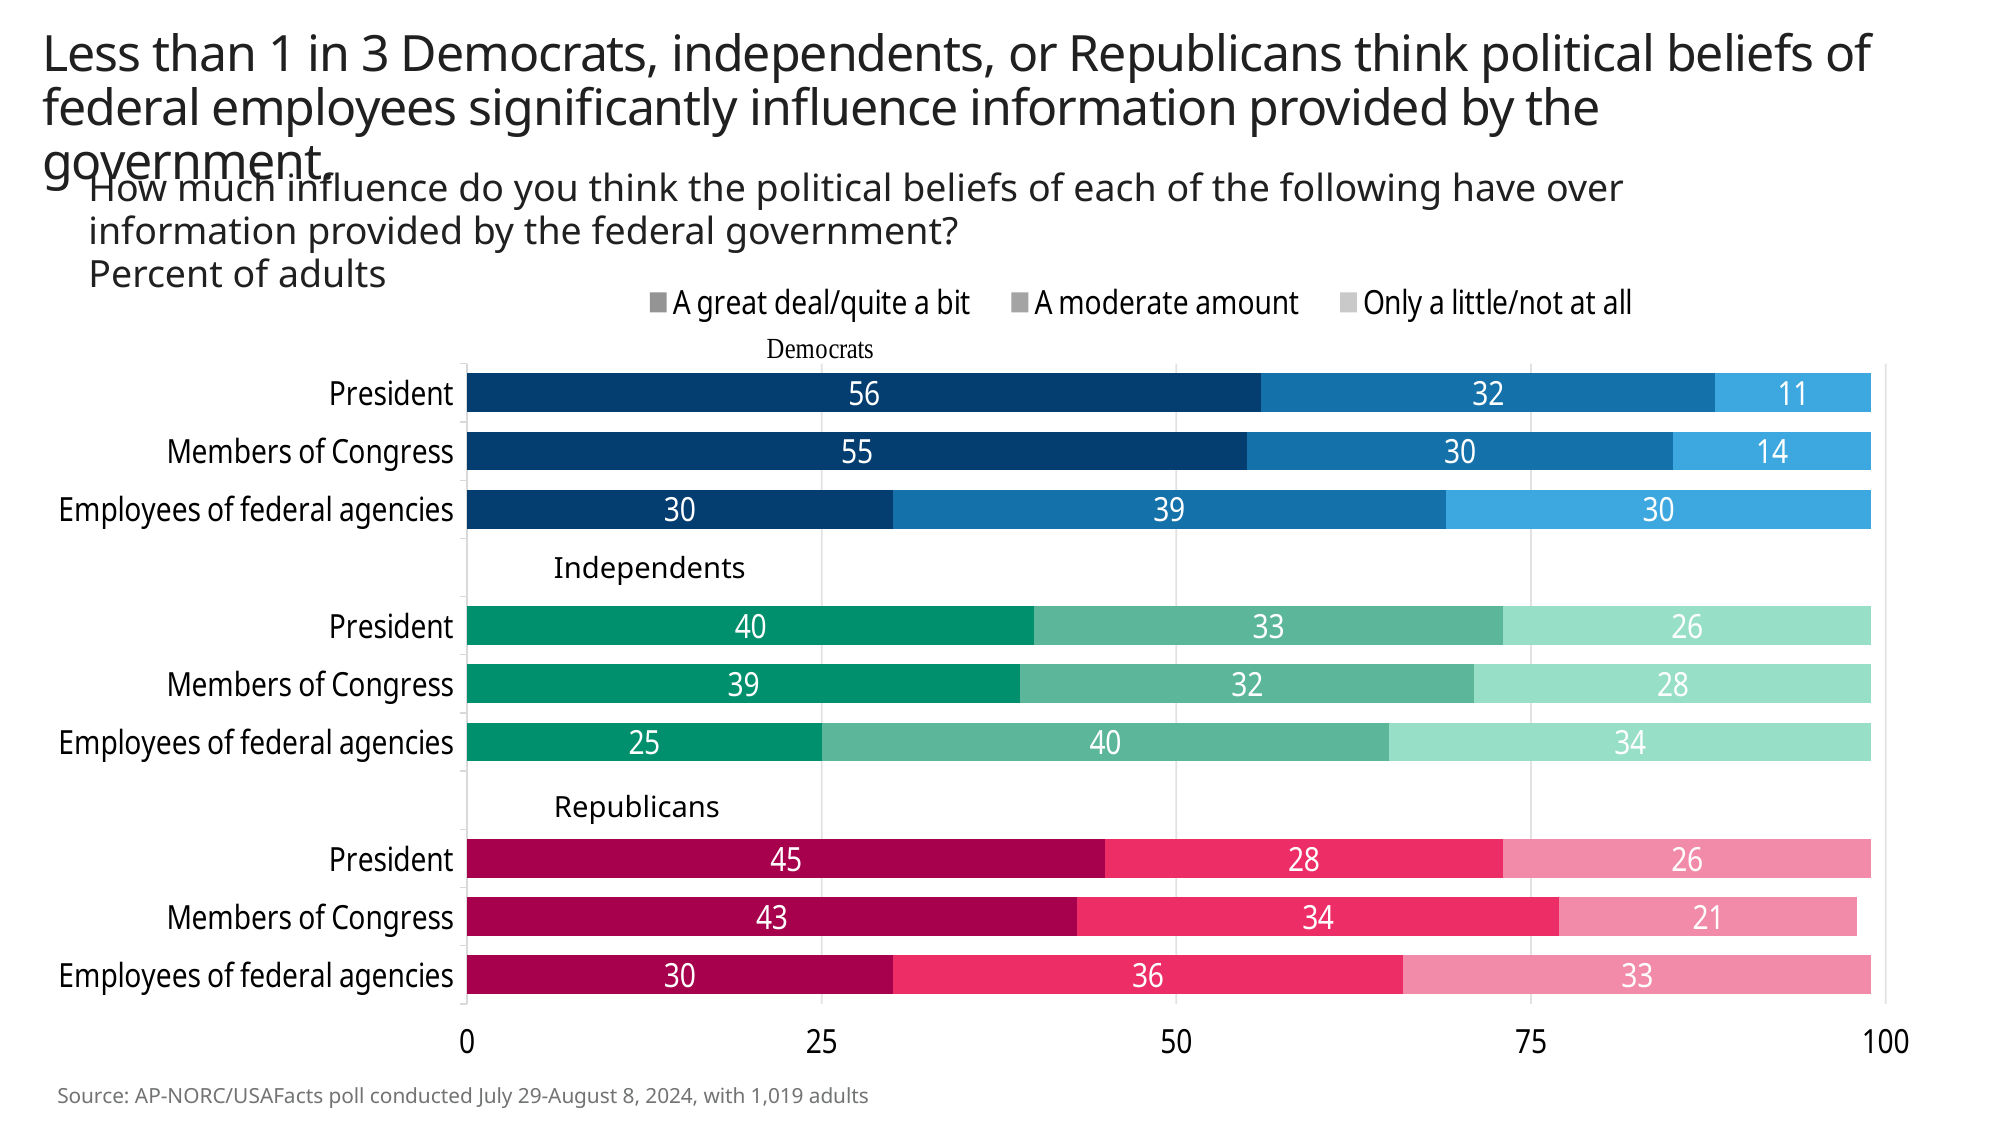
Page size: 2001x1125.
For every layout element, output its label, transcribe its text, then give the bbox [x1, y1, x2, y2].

title Less than 1 in 3 Democrats, independents, or Republicans think political beliefs of federal employees significantly influence information provided by the government. [42, 28, 1891, 221]
list How much influence do you think the political beliefs of each of the following have over information provided by the federal government? Percent of adults [73, 167, 1837, 255]
chart [58, 255, 1927, 1068]
list Source: AP-NORC/USAFacts poll conducted July 29-August 8, 2024, with 1,019 adults [42, 1067, 1633, 1125]
